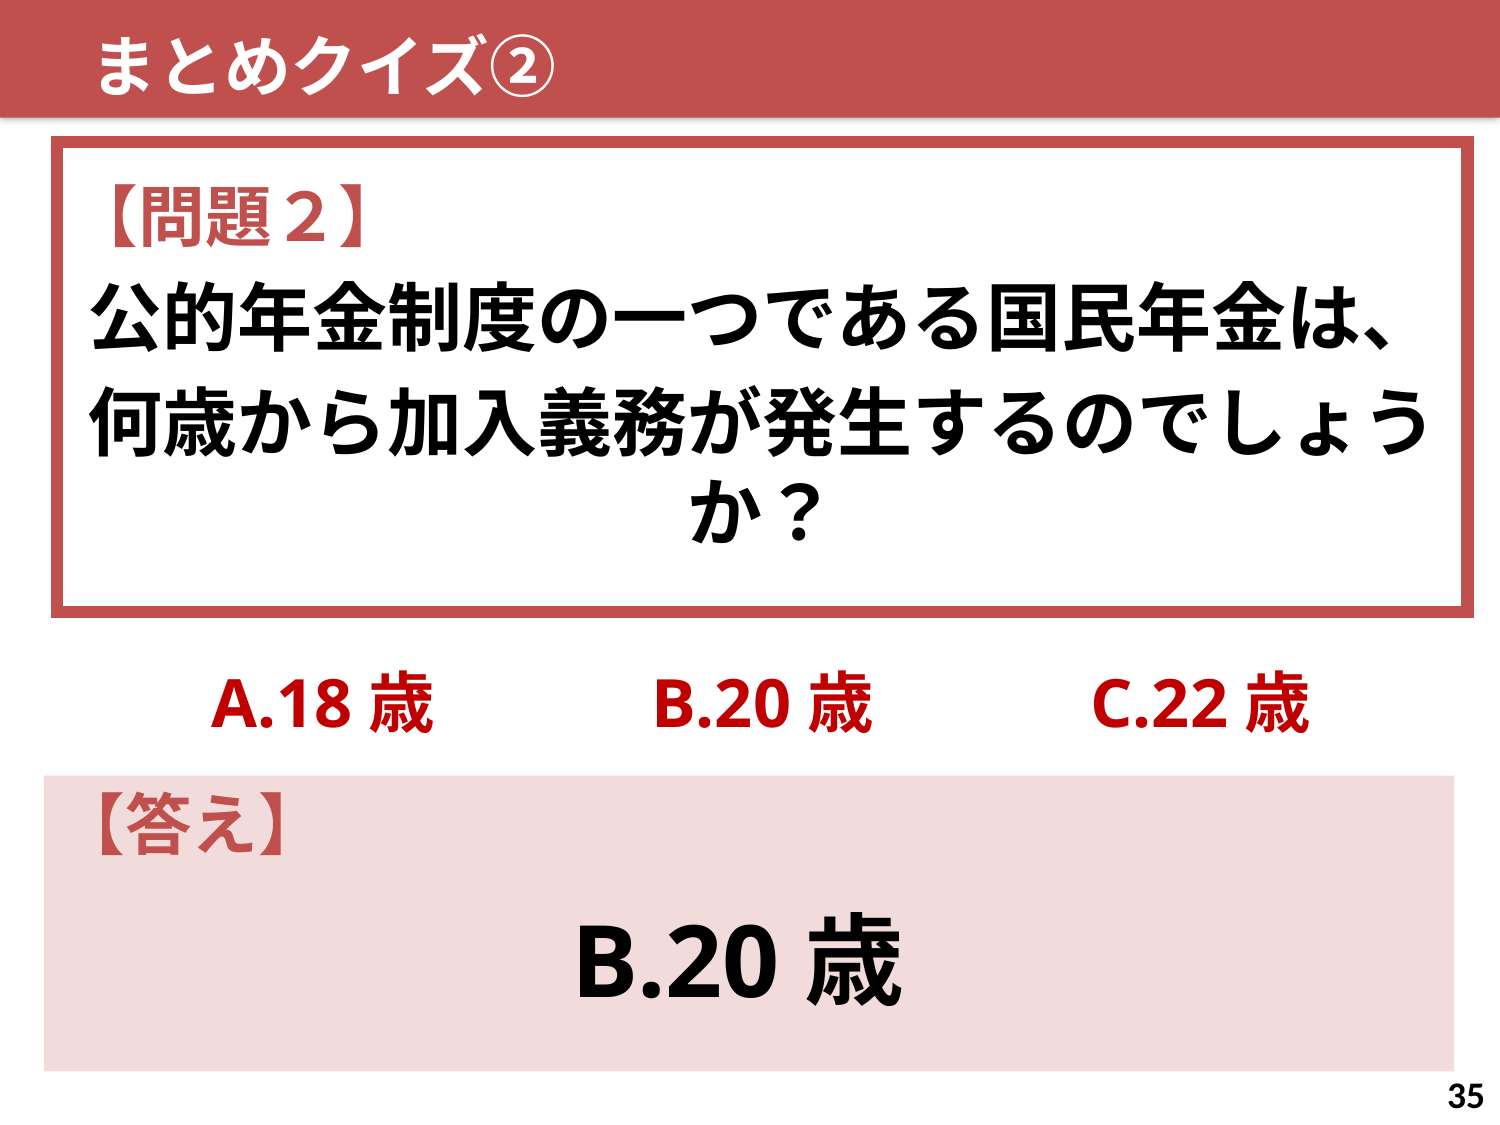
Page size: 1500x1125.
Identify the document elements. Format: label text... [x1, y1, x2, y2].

slide_number 35 [1162, 1063, 1500, 1123]
text_box [0, 0, 1500, 118]
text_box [43, 141, 1479, 750]
text_box 【答え】 B.20歳 [43, 775, 1455, 1072]
text_box まとめクイズ② [74, 3, 948, 126]
